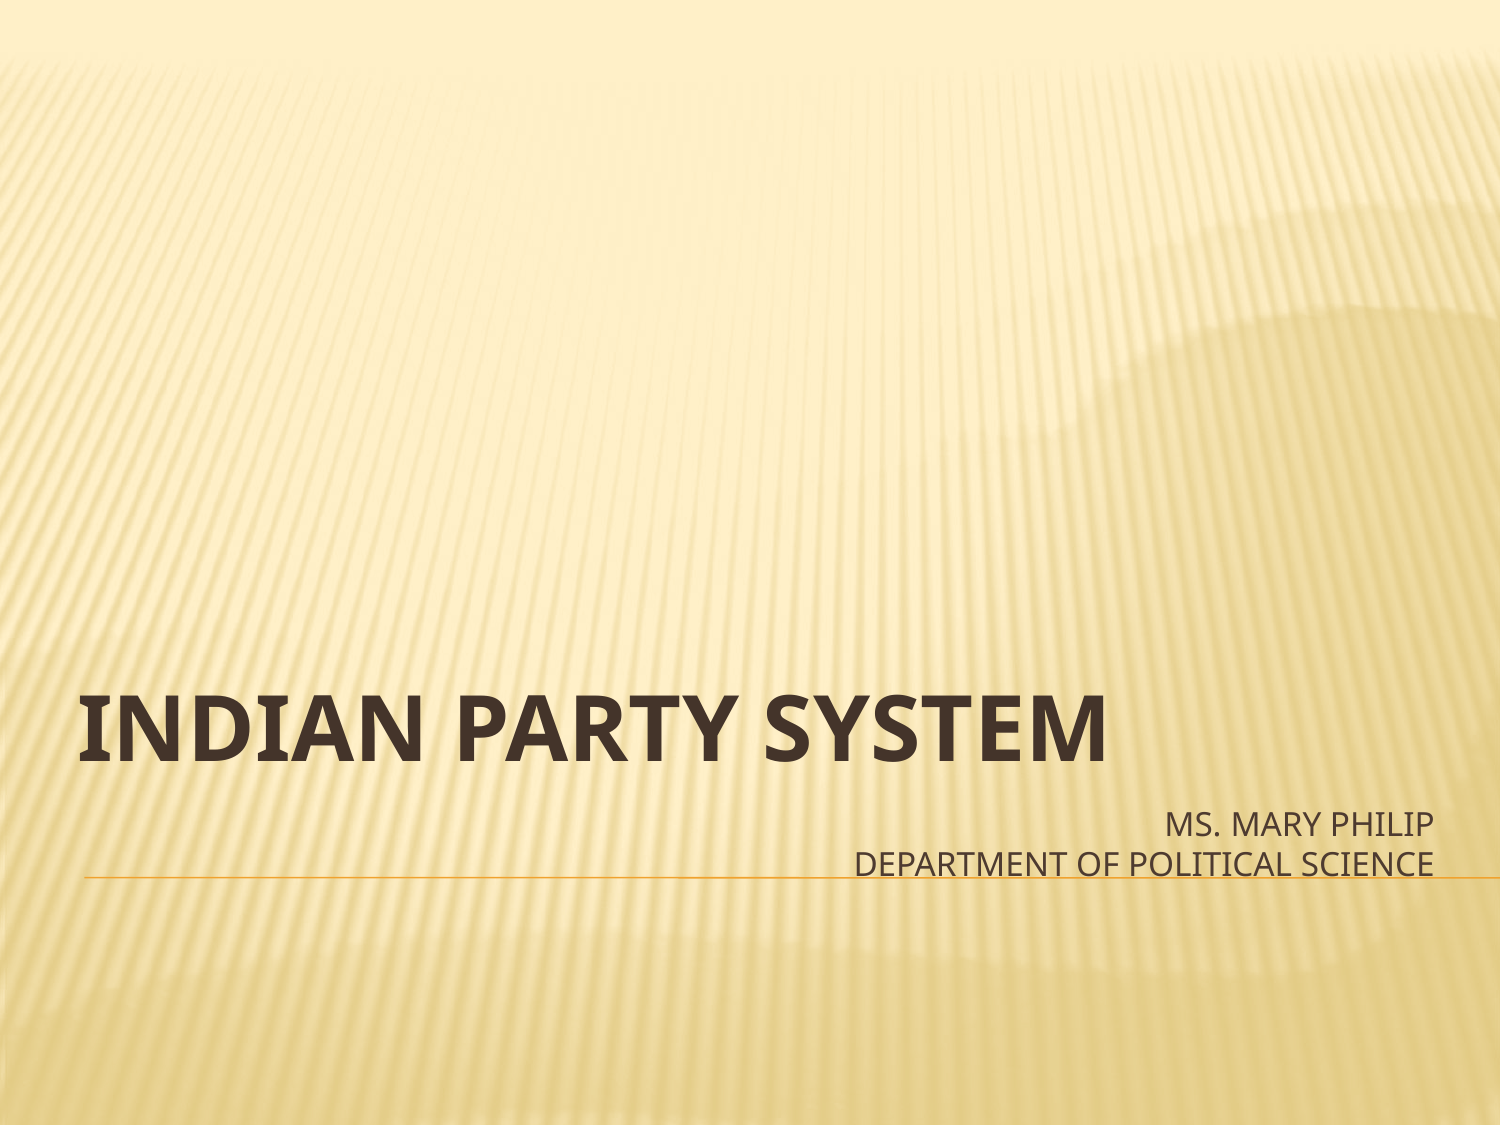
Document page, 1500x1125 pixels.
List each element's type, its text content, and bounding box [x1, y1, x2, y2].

subtitle INDIAN PARTY SYSTEM [62, 637, 1450, 788]
title Ms. Mary Philip Department of Political Science [62, 796, 1450, 997]
